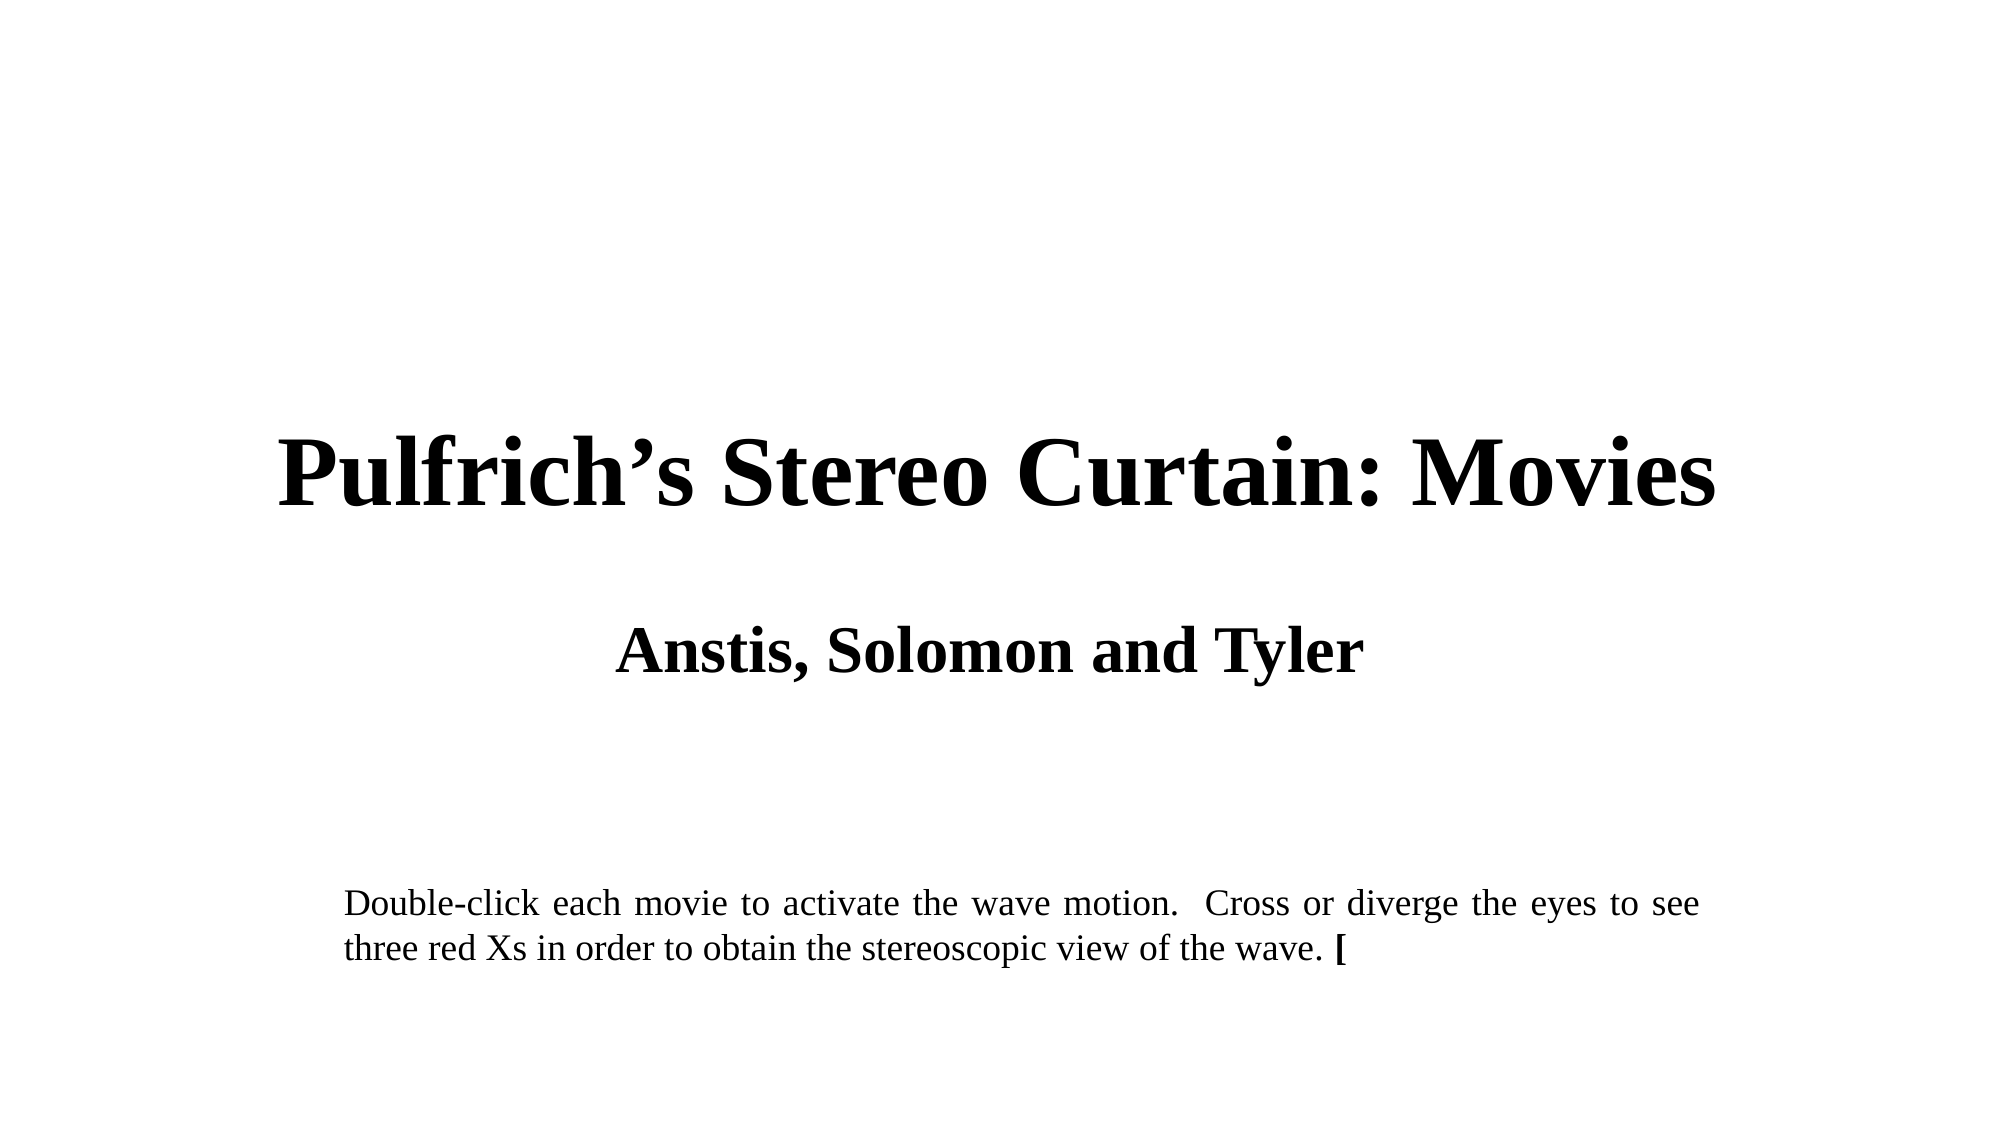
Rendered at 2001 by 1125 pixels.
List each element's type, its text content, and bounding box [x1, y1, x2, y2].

text_box Double-click each movie to activate the wave motion. Cross or diverge the eyes to see three red Xs in order to obtain the stereoscopic view of the wave. [ [329, 870, 1718, 975]
text_box Pulfrich’s Stereo Curtain: Movies Anstis, Solomon and Tyler [222, 398, 1775, 693]
